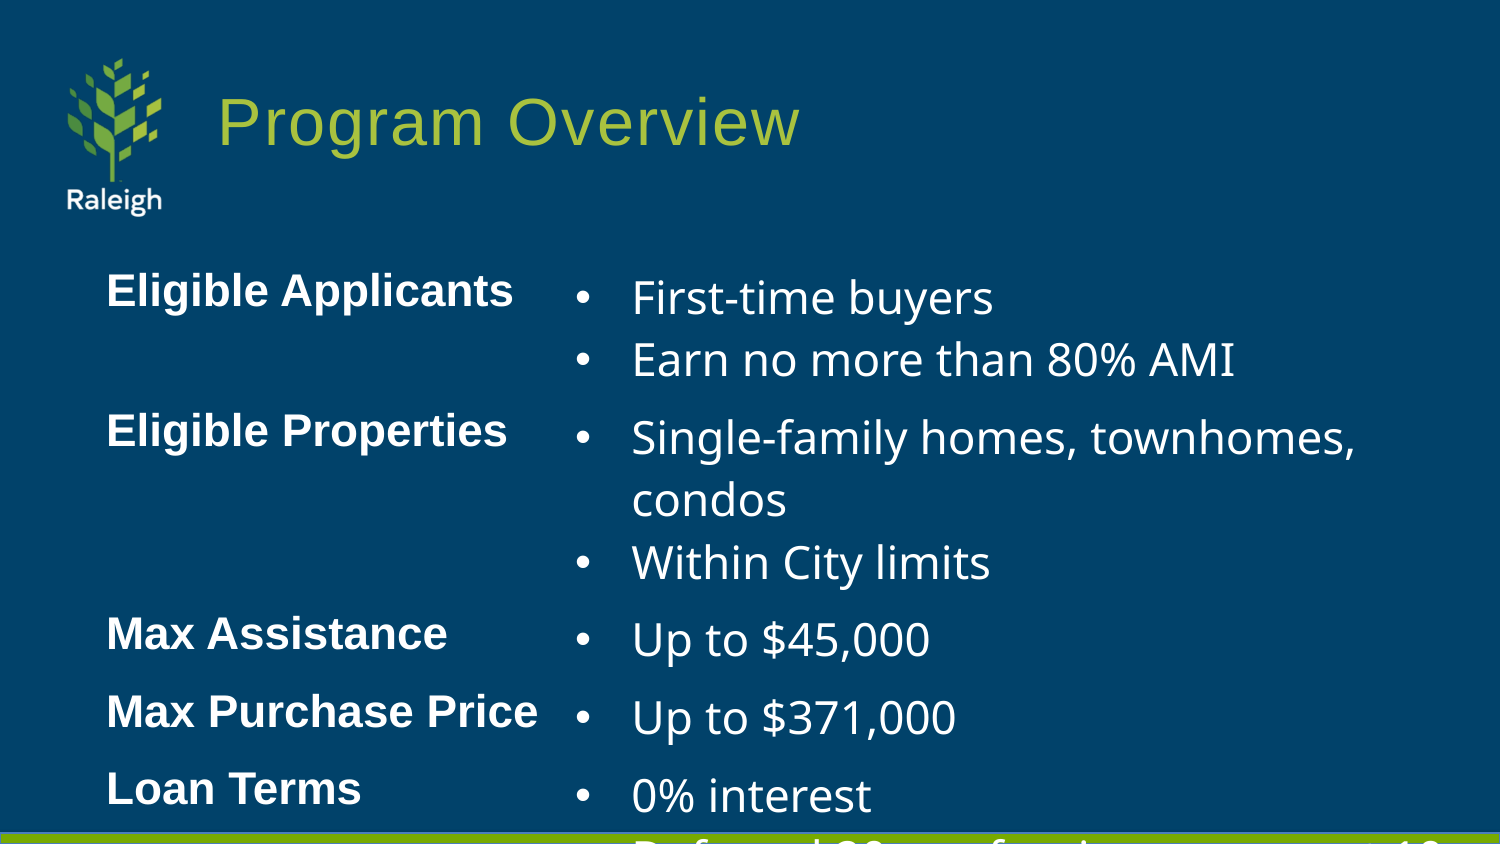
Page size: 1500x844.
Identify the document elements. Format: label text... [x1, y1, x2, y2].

table_cell 0% interest Deferred 20 yrs, forgiven over next 10 yrs [560, 756, 1463, 844]
table_cell Loan Terms [91, 756, 560, 844]
table_header First-time buyers Earn no more than 80% AMI [560, 258, 1463, 398]
table_cell Max Assistance [91, 600, 560, 678]
table_cell Eligible Properties [91, 398, 560, 600]
title Program Overview [202, 71, 1414, 168]
table_cell Up to $45,000 [560, 600, 1463, 678]
table_cell Single-family homes, townhomes, condos Within City limits [560, 398, 1463, 600]
table_cell Max Purchase Price [91, 678, 560, 756]
picture [30, 53, 199, 222]
table_header Eligible Applicants [91, 258, 560, 398]
table_cell Up to $371,000 [560, 678, 1463, 756]
